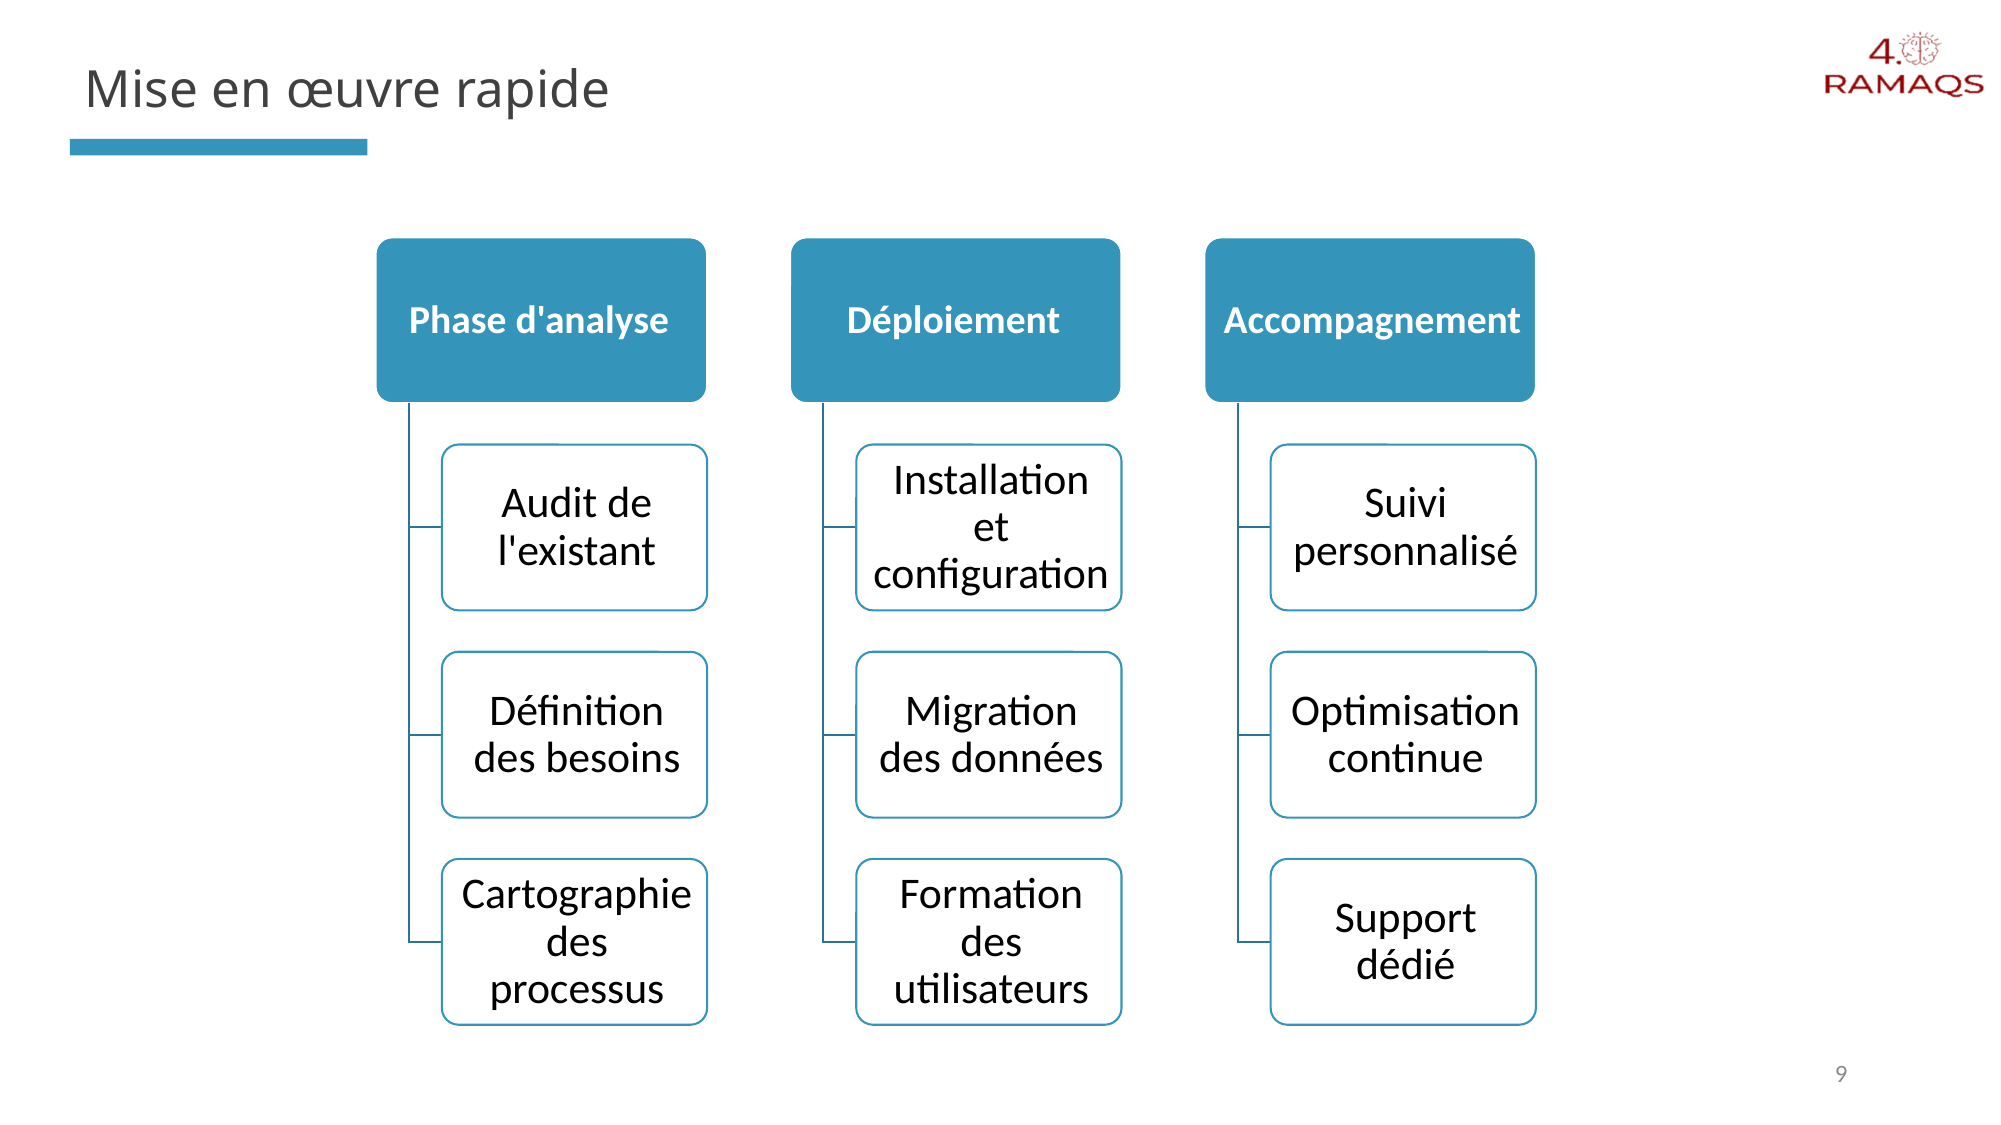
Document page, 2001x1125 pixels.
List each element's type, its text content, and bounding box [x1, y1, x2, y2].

text_box [69, 138, 368, 156]
slide_number 9 [1412, 1042, 1863, 1103]
picture [1807, 0, 2000, 145]
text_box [367, 236, 1545, 1026]
title Mise en œuvre rapide [69, 55, 1807, 127]
